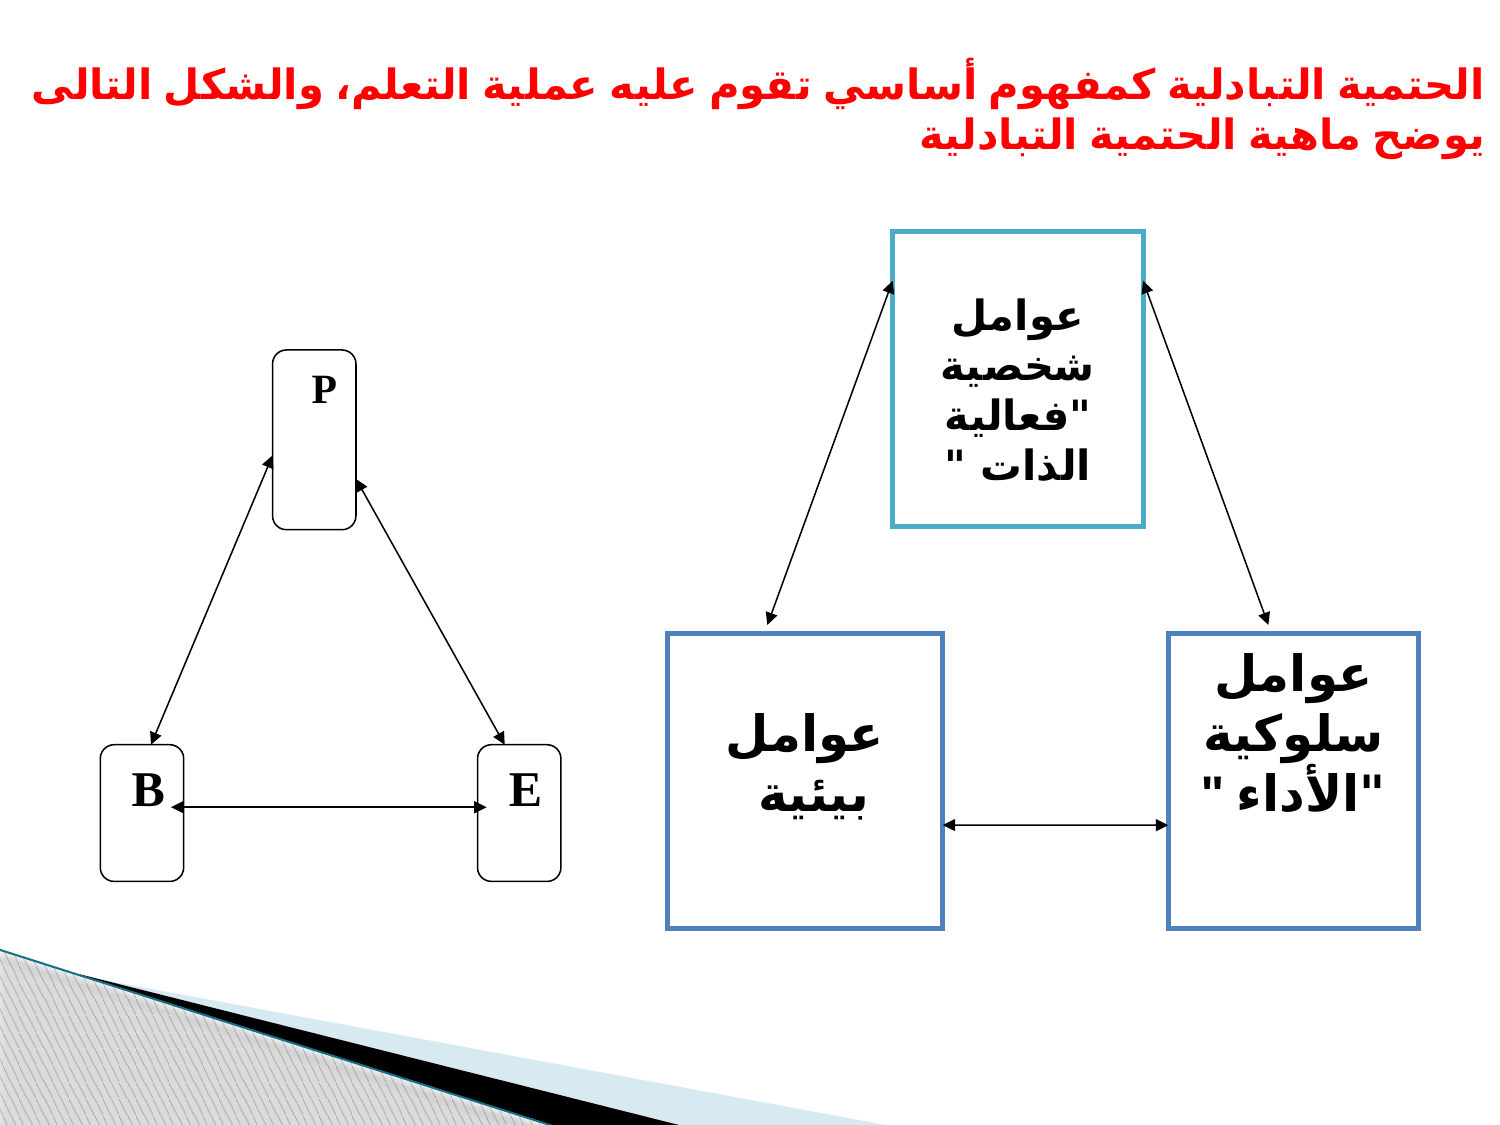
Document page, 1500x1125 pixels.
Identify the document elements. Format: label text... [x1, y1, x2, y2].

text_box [666, 231, 1419, 929]
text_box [100, 349, 562, 882]
text_box الحتمية التبادلية كمفهوم أساسي تقوم عليه عملية التعلم، والشكل التالى يوضح ماهية الحتمية التبادلية [0, 50, 1500, 166]
